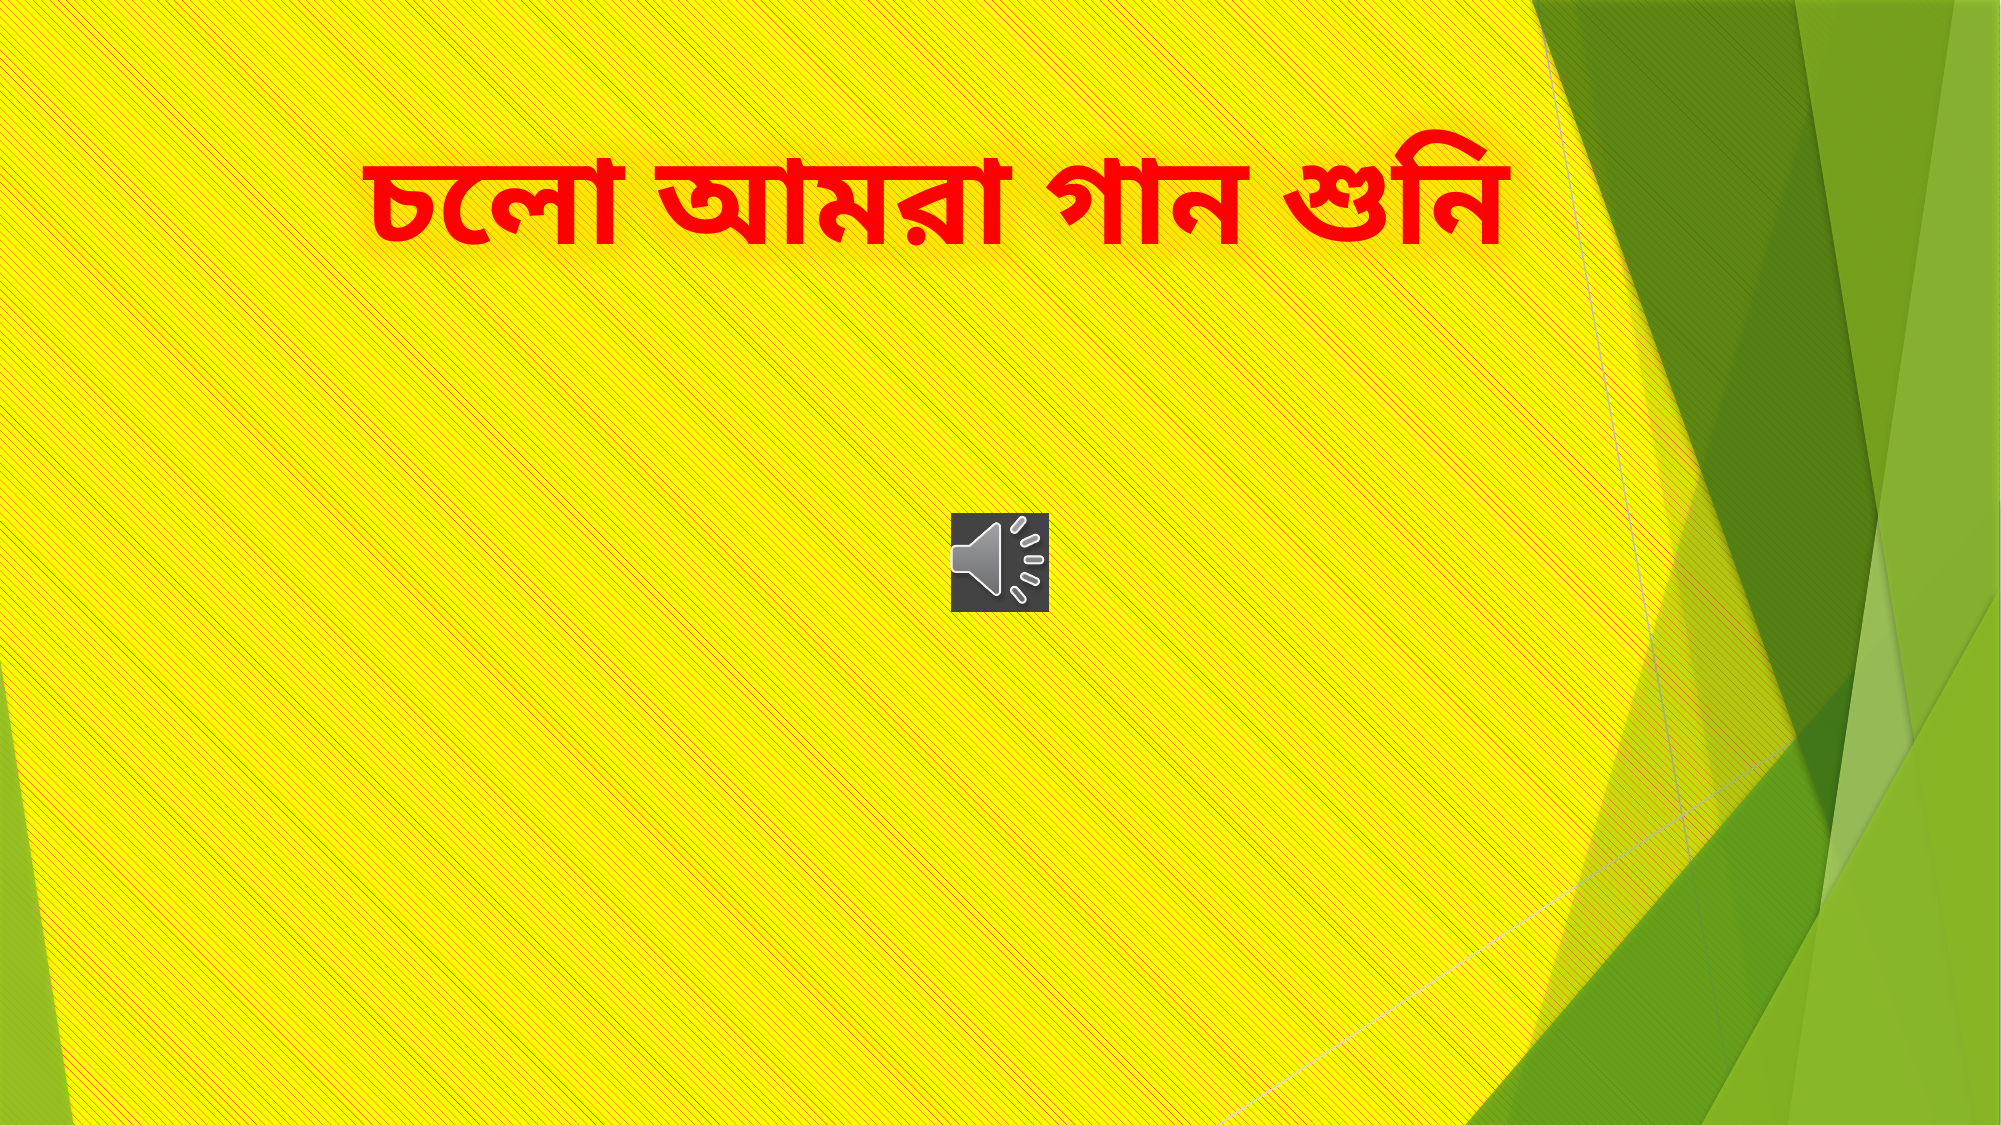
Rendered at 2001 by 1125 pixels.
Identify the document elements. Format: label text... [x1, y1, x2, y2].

text_box চলো আমরা গান শুনি [350, 112, 1675, 278]
picture [949, 511, 1051, 613]
